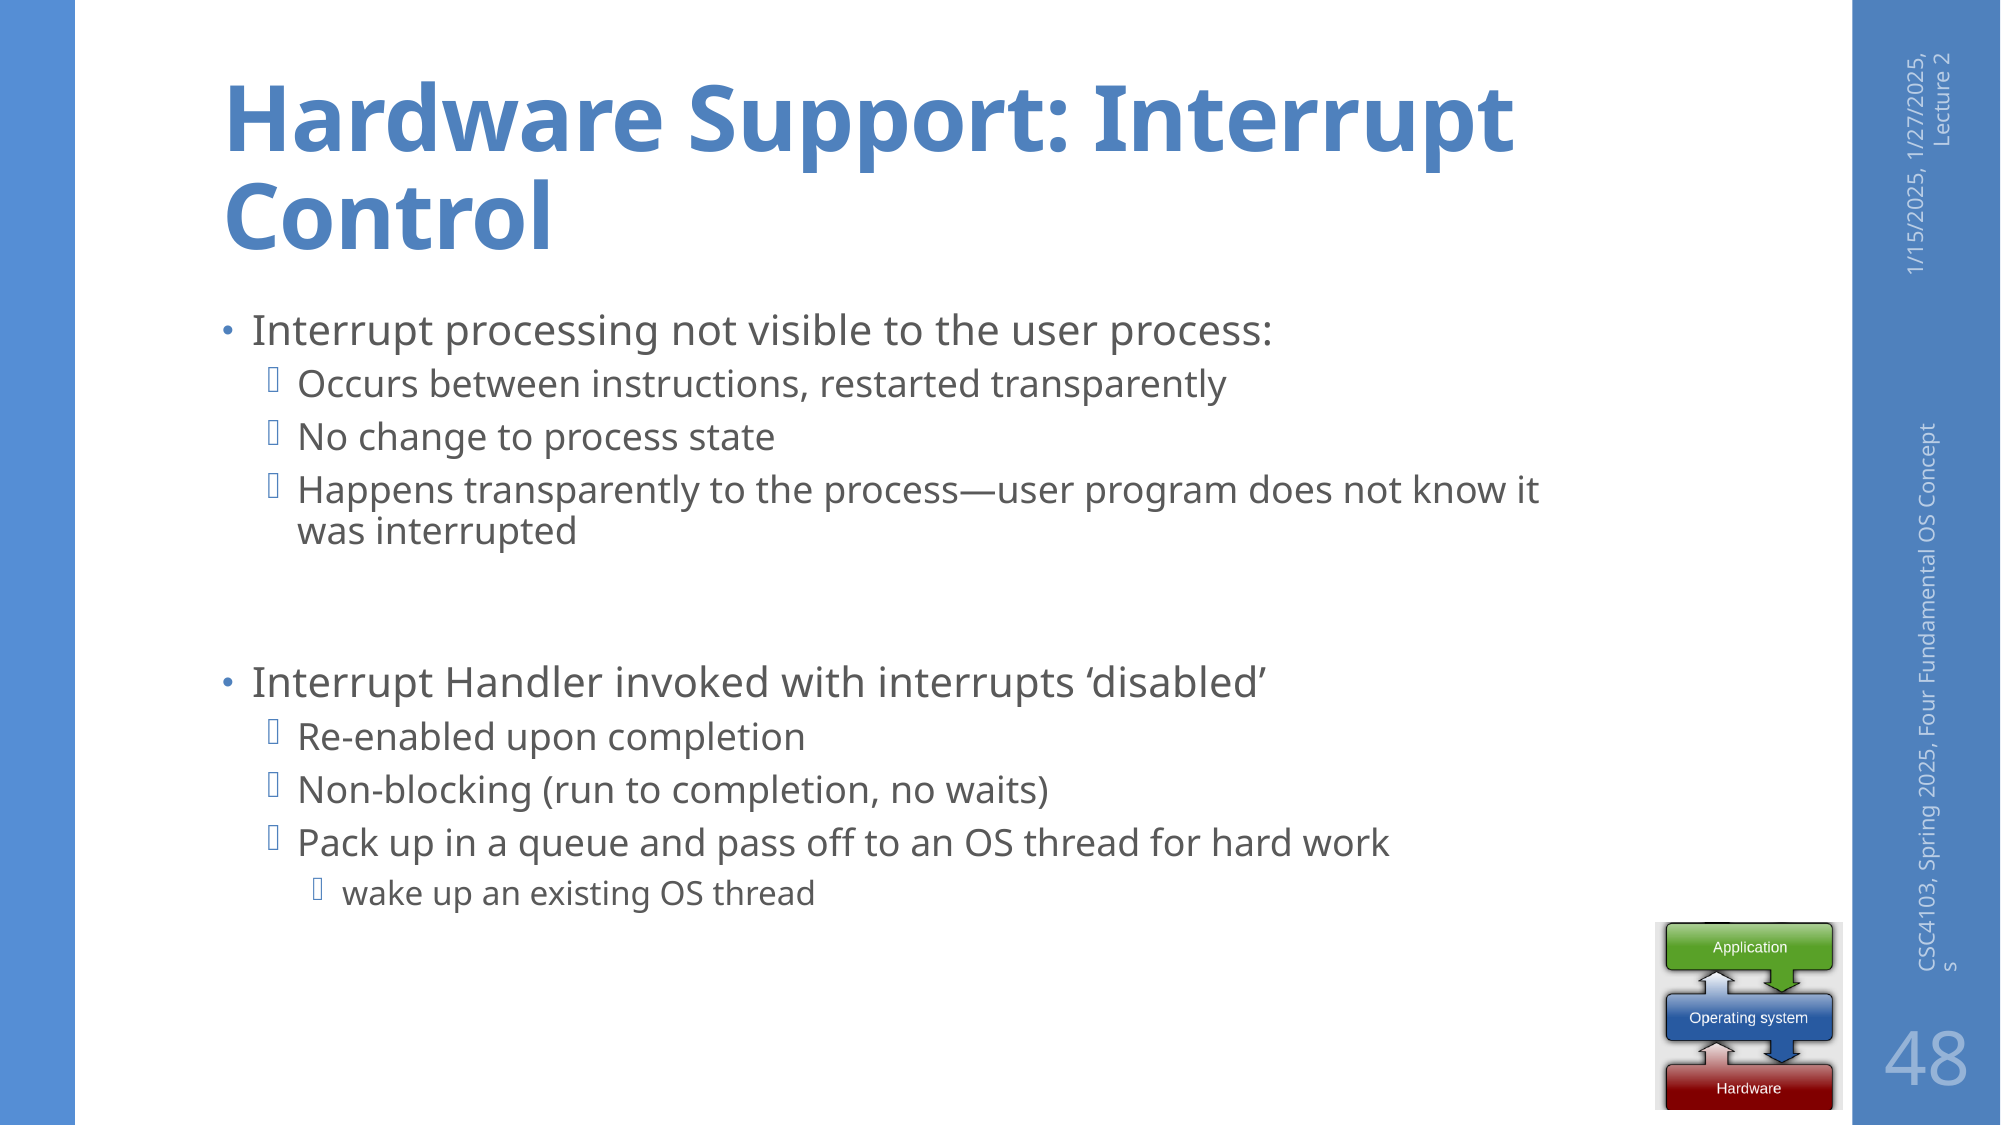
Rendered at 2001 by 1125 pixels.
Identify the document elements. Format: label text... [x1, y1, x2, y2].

slide_number 48 [1852, 1012, 2000, 1110]
picture [1655, 922, 1843, 1110]
list Interrupt processing not visible to the user process: Occurs between instructions, restarted transparently No change to process state Happens transparently to the process—user program does not know it was interrupted Interrupt Handler invoked with interrupts ‘disabled’ Re-enabled upon completion Non-blocking (run to completion, no waits) Pack up in a queue and pass off to an OS thread for hard work wake up an existing OS thread [206, 299, 1617, 1014]
footer CSC4103, Spring 2025, Four Fundamental OS Concepts [1897, 400, 1958, 988]
title Hardware Support: Interrupt Control [206, 48, 1797, 278]
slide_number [1897, 37, 1958, 351]
